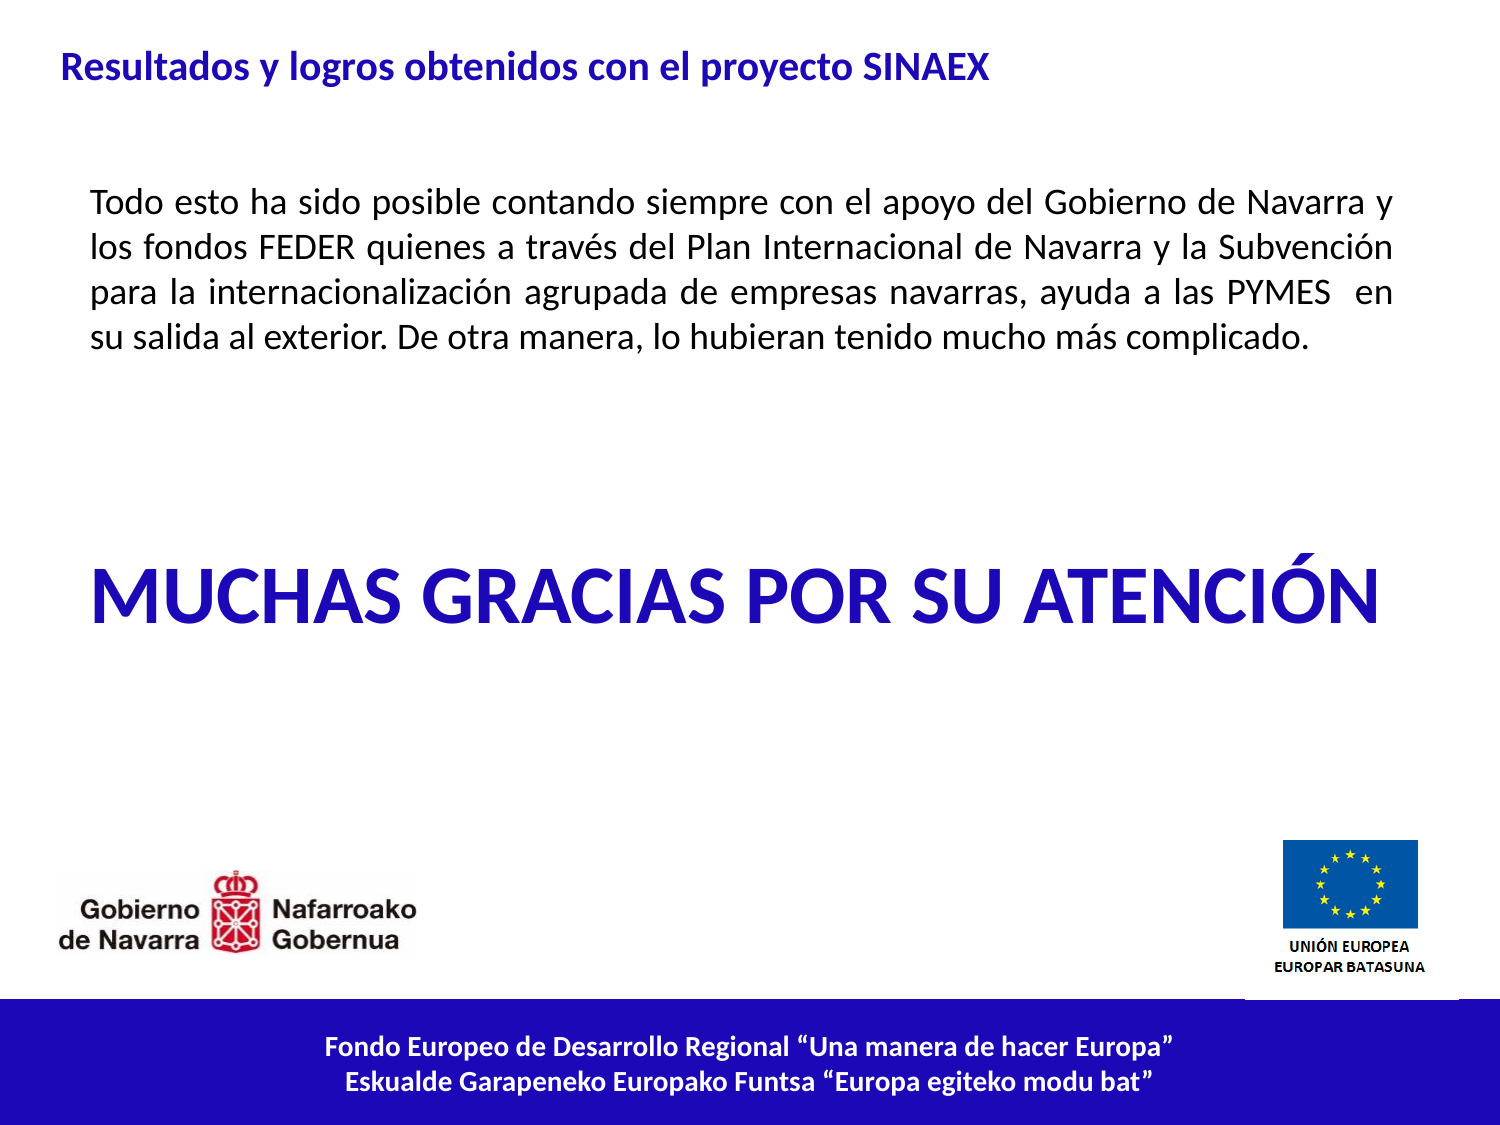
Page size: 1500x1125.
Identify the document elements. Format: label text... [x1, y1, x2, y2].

text_box Resultados y logros obtenidos con el proyecto SINAEX [45, 23, 1246, 104]
text_box Todo esto ha sido posible contando siempre con el apoyo del Gobierno de Navarra y los fondos FEDER quienes a través del Plan Internacional de Navarra y la Subvención para la internacionalización agrupada de empresas navarras, ayuda a las PYMES en su salida al exterior. De otra manera, lo hubieran tenido mucho más complicado. [75, 124, 1410, 410]
text_box MUCHAS GRACIAS POR SU ATENCIÓN [74, 532, 1425, 648]
picture [58, 870, 417, 955]
text_box [149, 148, 1500, 807]
picture [0, 798, 1500, 1125]
